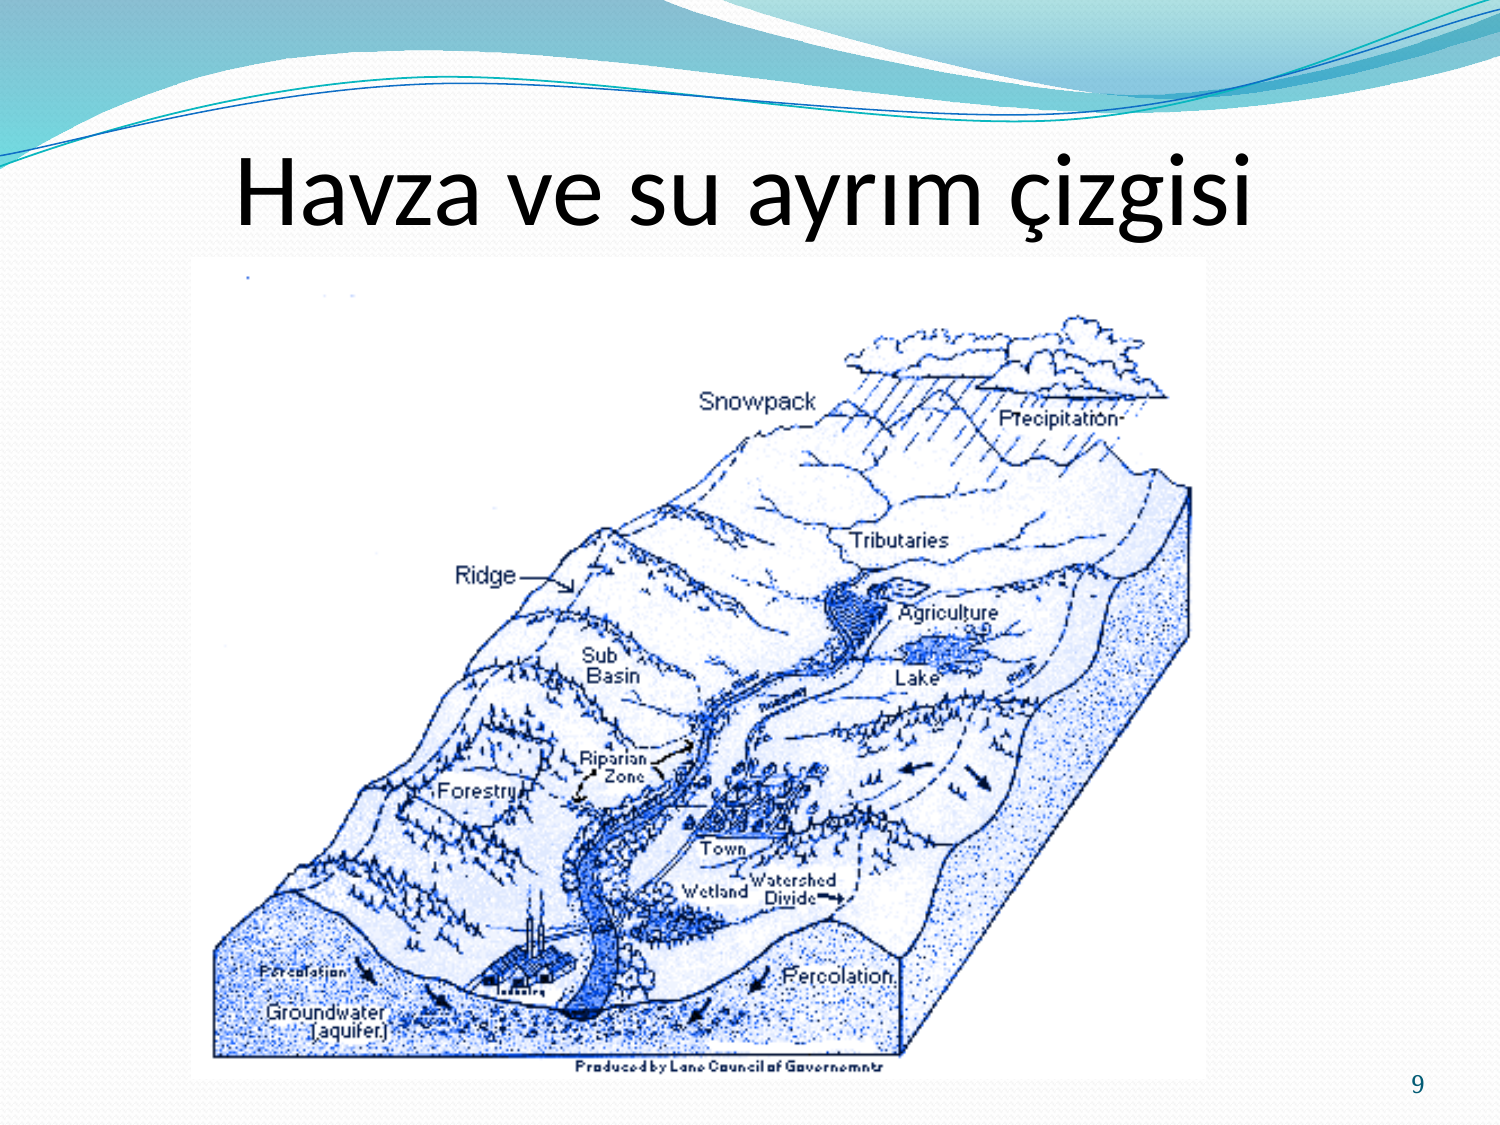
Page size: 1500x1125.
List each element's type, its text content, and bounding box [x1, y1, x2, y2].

slide_number 9 [1299, 1042, 1425, 1103]
title Havza ve su ayrım çizgisi [70, 58, 1421, 247]
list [191, 257, 1206, 1079]
